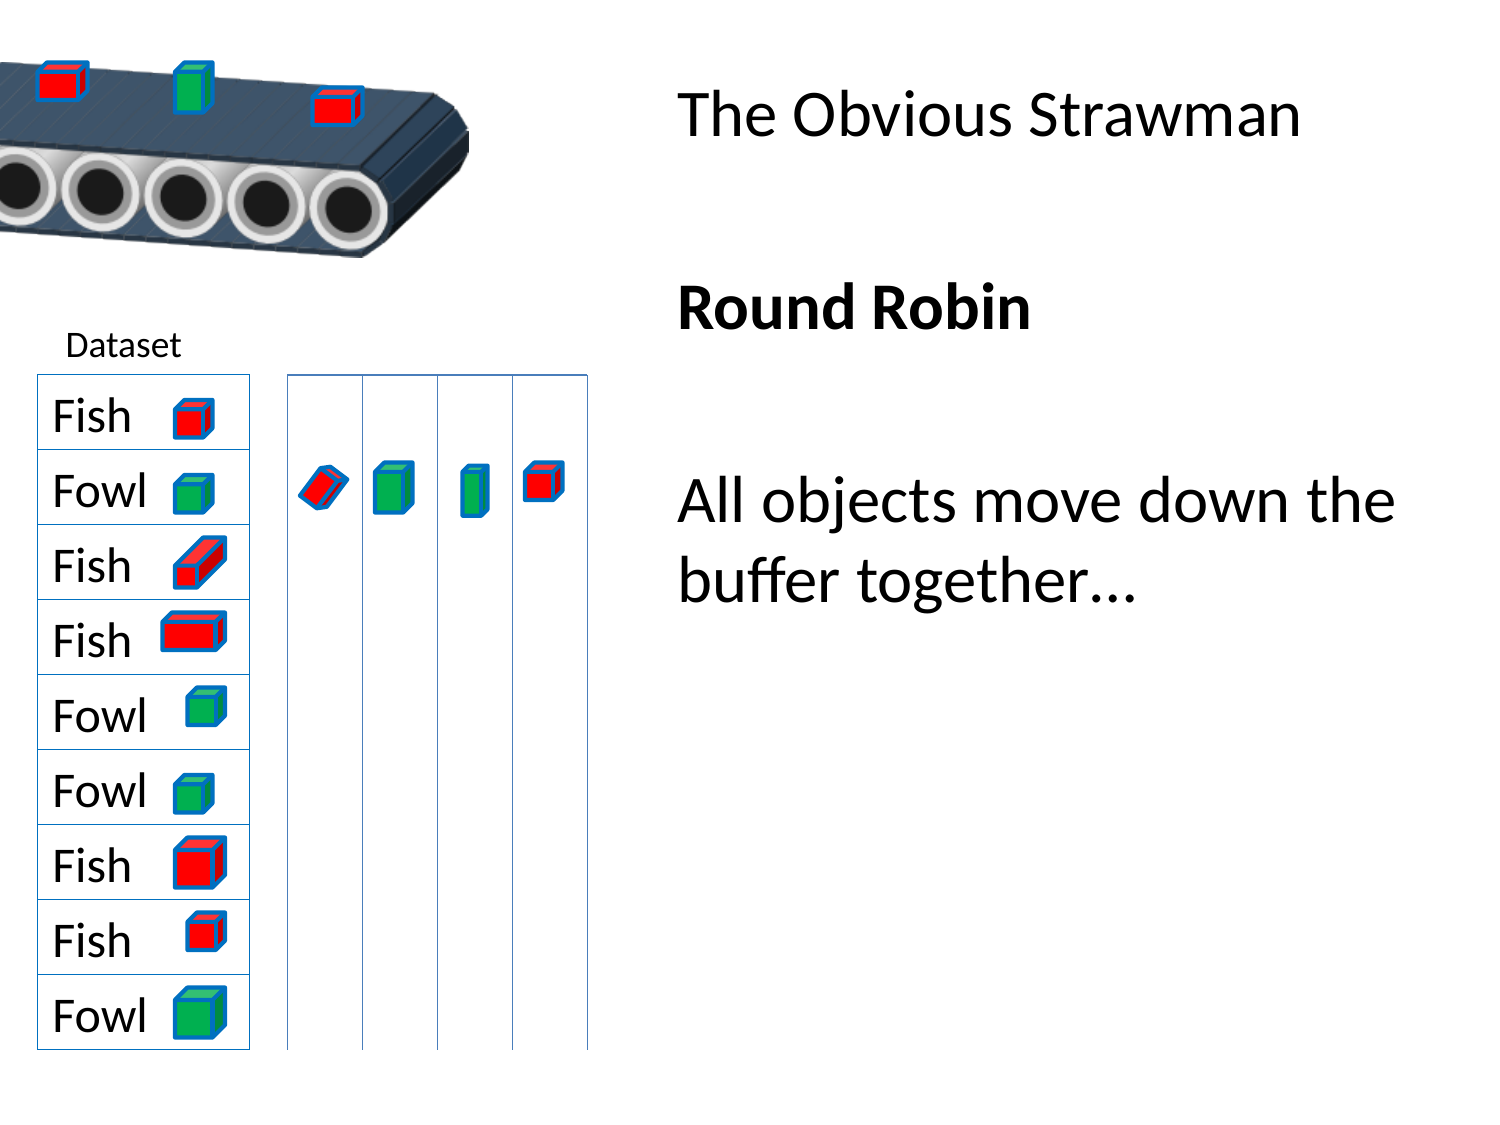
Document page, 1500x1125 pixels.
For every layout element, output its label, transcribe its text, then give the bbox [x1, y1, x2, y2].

text_box Fowl [37, 749, 250, 824]
text_box [172, 472, 215, 515]
text_box [172, 397, 215, 440]
text_box [172, 985, 228, 1040]
text_box [185, 910, 228, 953]
text_box The Obvious Strawman Round Robin All objects move down the buffer together… [662, 62, 1438, 817]
text_box Fowl [37, 974, 250, 1050]
text_box [172, 835, 228, 890]
text_box [185, 724, 220, 728]
text_box Fowl [37, 450, 250, 524]
text_box [460, 463, 490, 518]
text_box Fowl [37, 722, 250, 749]
text_box [172, 535, 228, 590]
text_box Fish [37, 374, 250, 450]
text_box Fish [37, 524, 250, 599]
text_box [372, 460, 415, 515]
text_box [160, 610, 228, 653]
text_box Dataset [50, 312, 197, 373]
text_box [172, 772, 215, 815]
text_box Fish [37, 824, 250, 899]
text_box [522, 460, 565, 503]
text_box Fowl [37, 674, 250, 710]
text_box Fish [37, 899, 250, 974]
text_box [185, 685, 228, 709]
text_box Fish [37, 599, 250, 674]
text_box [297, 464, 350, 511]
picture [0, 62, 469, 258]
